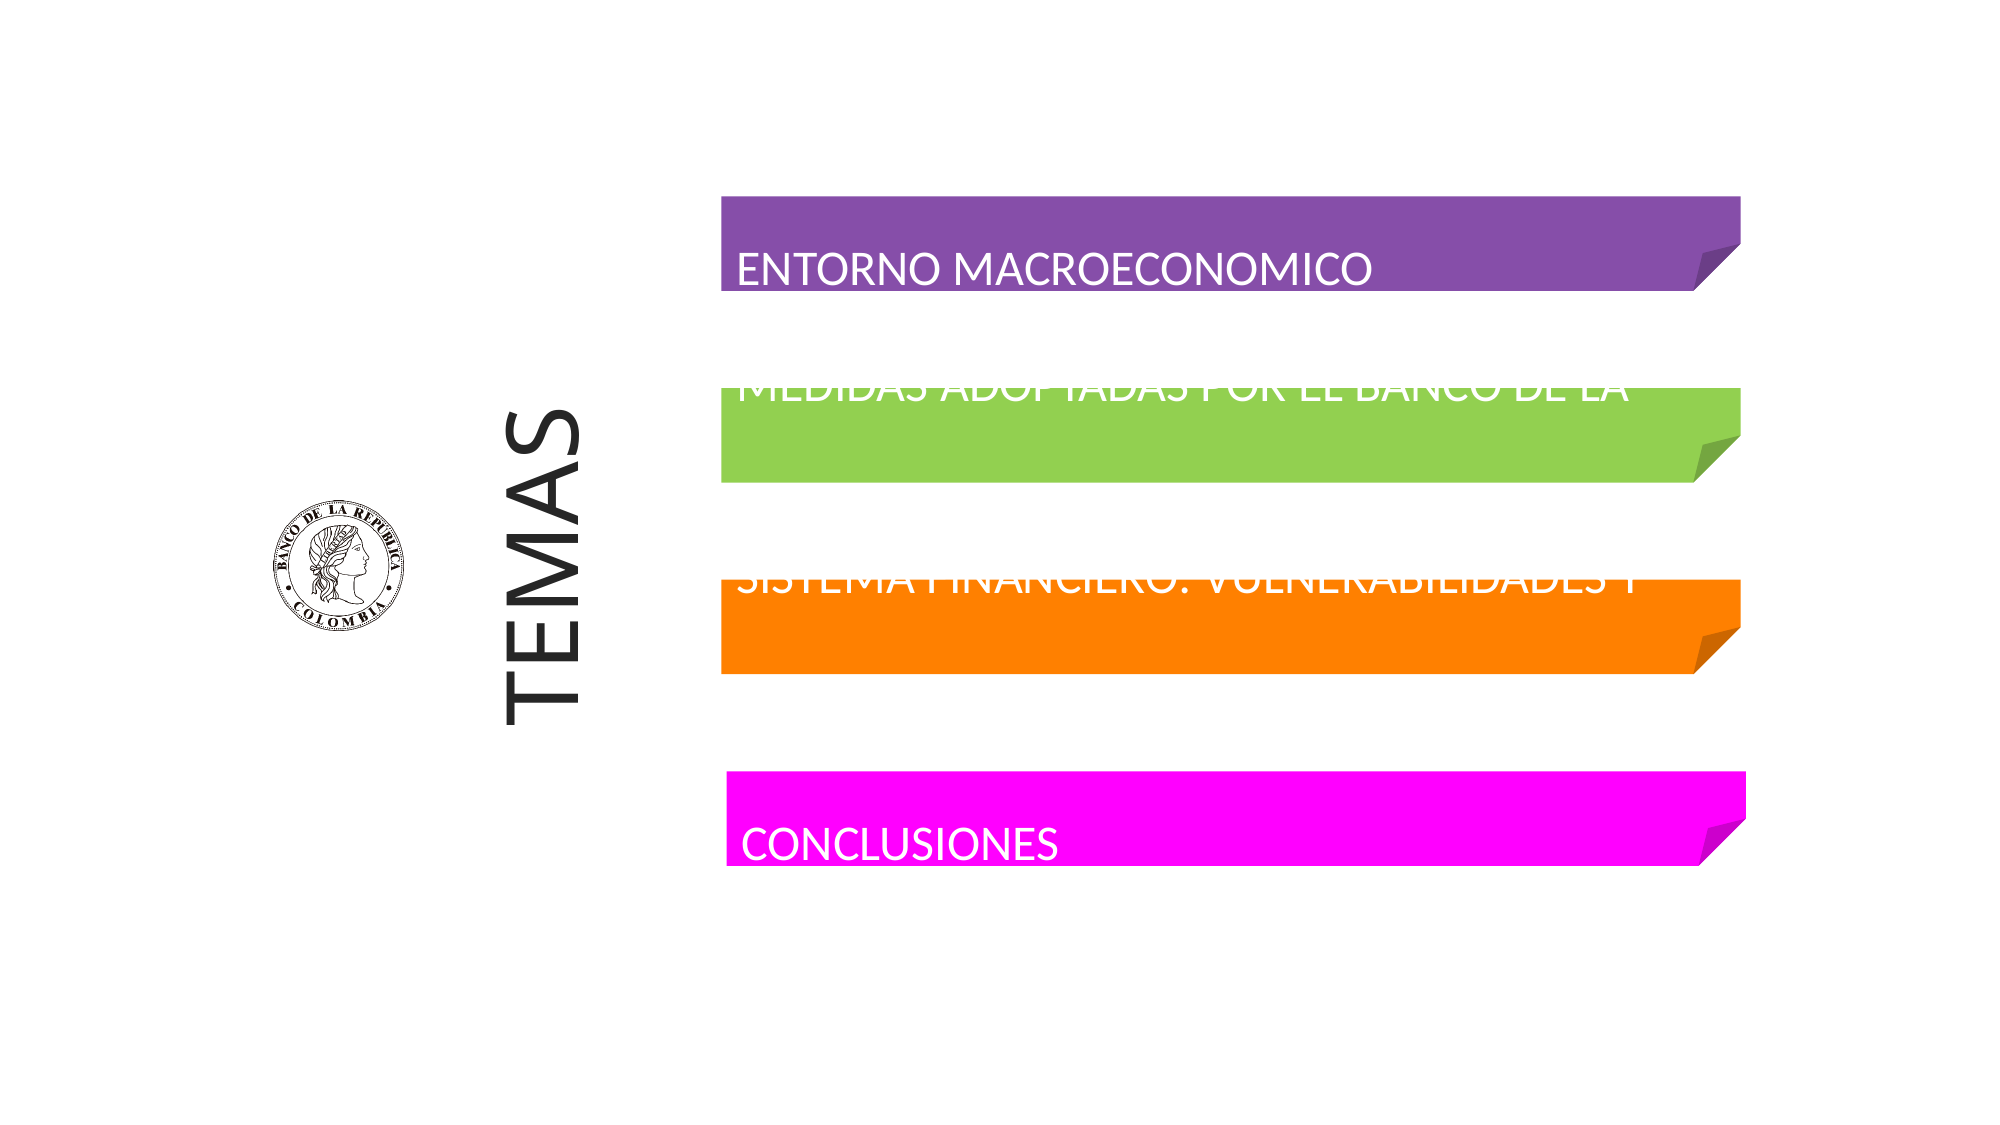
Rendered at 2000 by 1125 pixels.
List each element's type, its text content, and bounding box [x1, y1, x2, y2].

text_box Sistema financiero: vulnerabilidades y stress test [719, 577, 1743, 677]
text_box conclusiones [724, 769, 1748, 868]
text_box medidas adoptadas por el banco de la republica [719, 386, 1743, 485]
picture [273, 500, 404, 631]
title TEMAS [468, 66, 635, 1067]
text_box Entorno macroeconomico [719, 194, 1743, 294]
